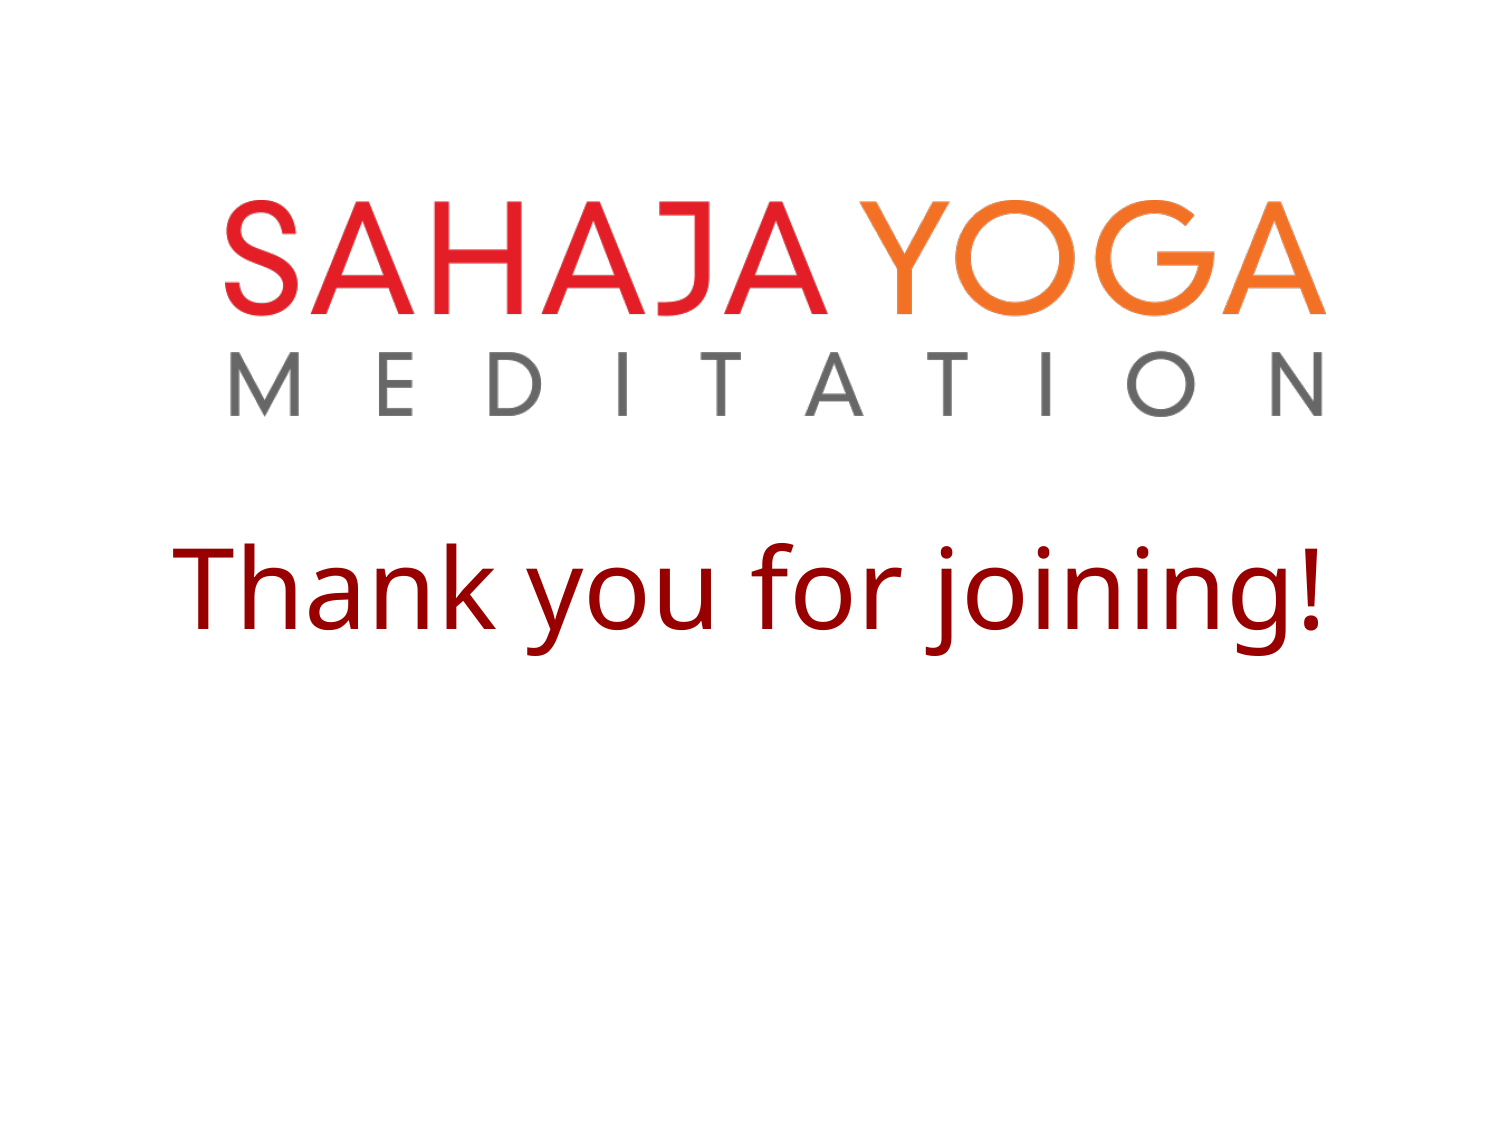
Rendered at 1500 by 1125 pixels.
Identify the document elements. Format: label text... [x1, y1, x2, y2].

title Thank you for joining! [112, 462, 1388, 660]
picture [224, 200, 1326, 418]
